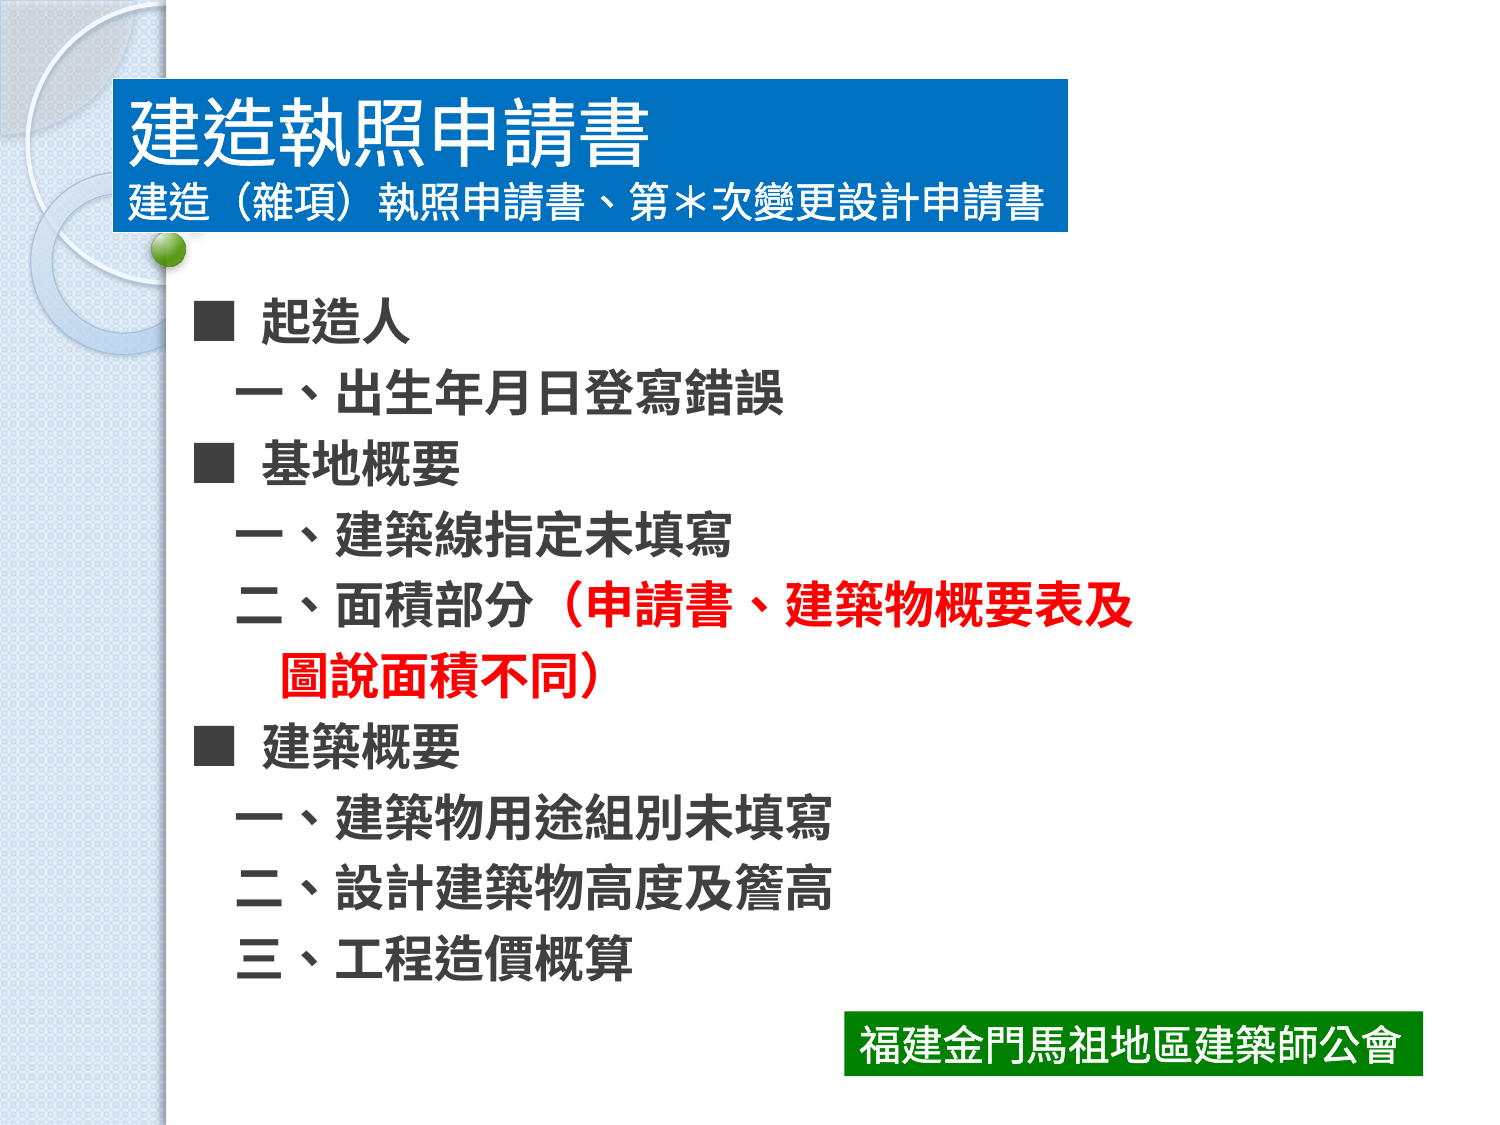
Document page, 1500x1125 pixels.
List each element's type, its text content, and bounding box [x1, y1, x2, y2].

text_box 建造執照申請書 建造（雜項）執照申請書、第＊次變更設計申請書 [112, 78, 1069, 233]
subtitle ■ 起造人 一、出生年月日登寫錯誤 ■ 基地概要 一、建築線指定未填寫 二、面積部分（申請書、建築物概要表及 圖說面積不同） ■ 建築概要 一、建築物用途組別未填寫 二、設計建築物高度及簷高 三、工程造價概算 [171, 290, 1391, 999]
text_box 福建金門馬祖地區建築師公會 [844, 1011, 1424, 1077]
